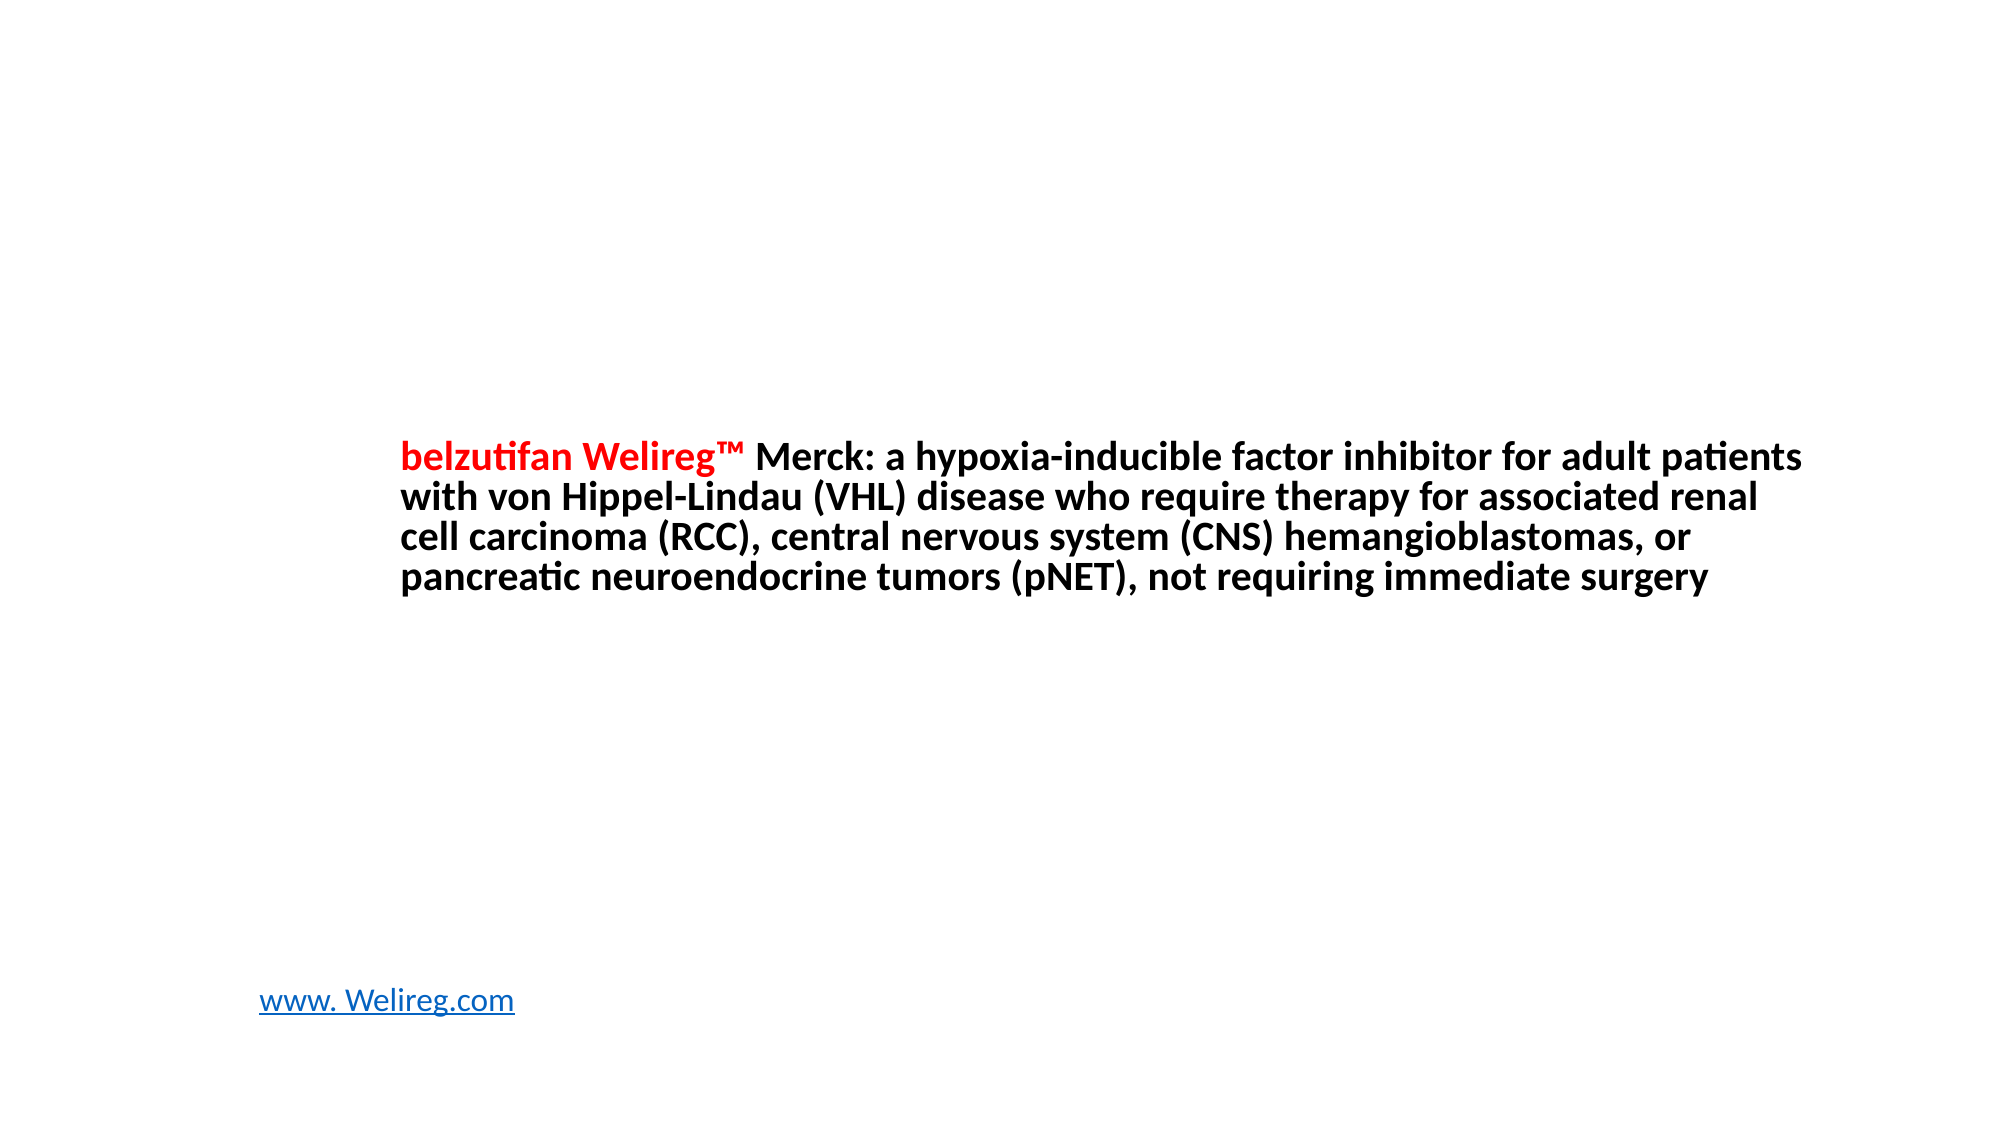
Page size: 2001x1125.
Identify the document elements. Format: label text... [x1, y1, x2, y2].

title belzutifan Welireg™ Merck: a hypoxia-inducible factor inhibitor for adult patients with von Hippel-Lindau (VHL) disease who require therapy for associated renal cell carcinoma (RCC), central nervous system (CNS) hemangioblastomas, or pancreatic neuroendocrine tumors (pNET), not requiring immediate surgery [172, 202, 1828, 865]
text_box www. Welireg.com [244, 970, 1160, 1065]
